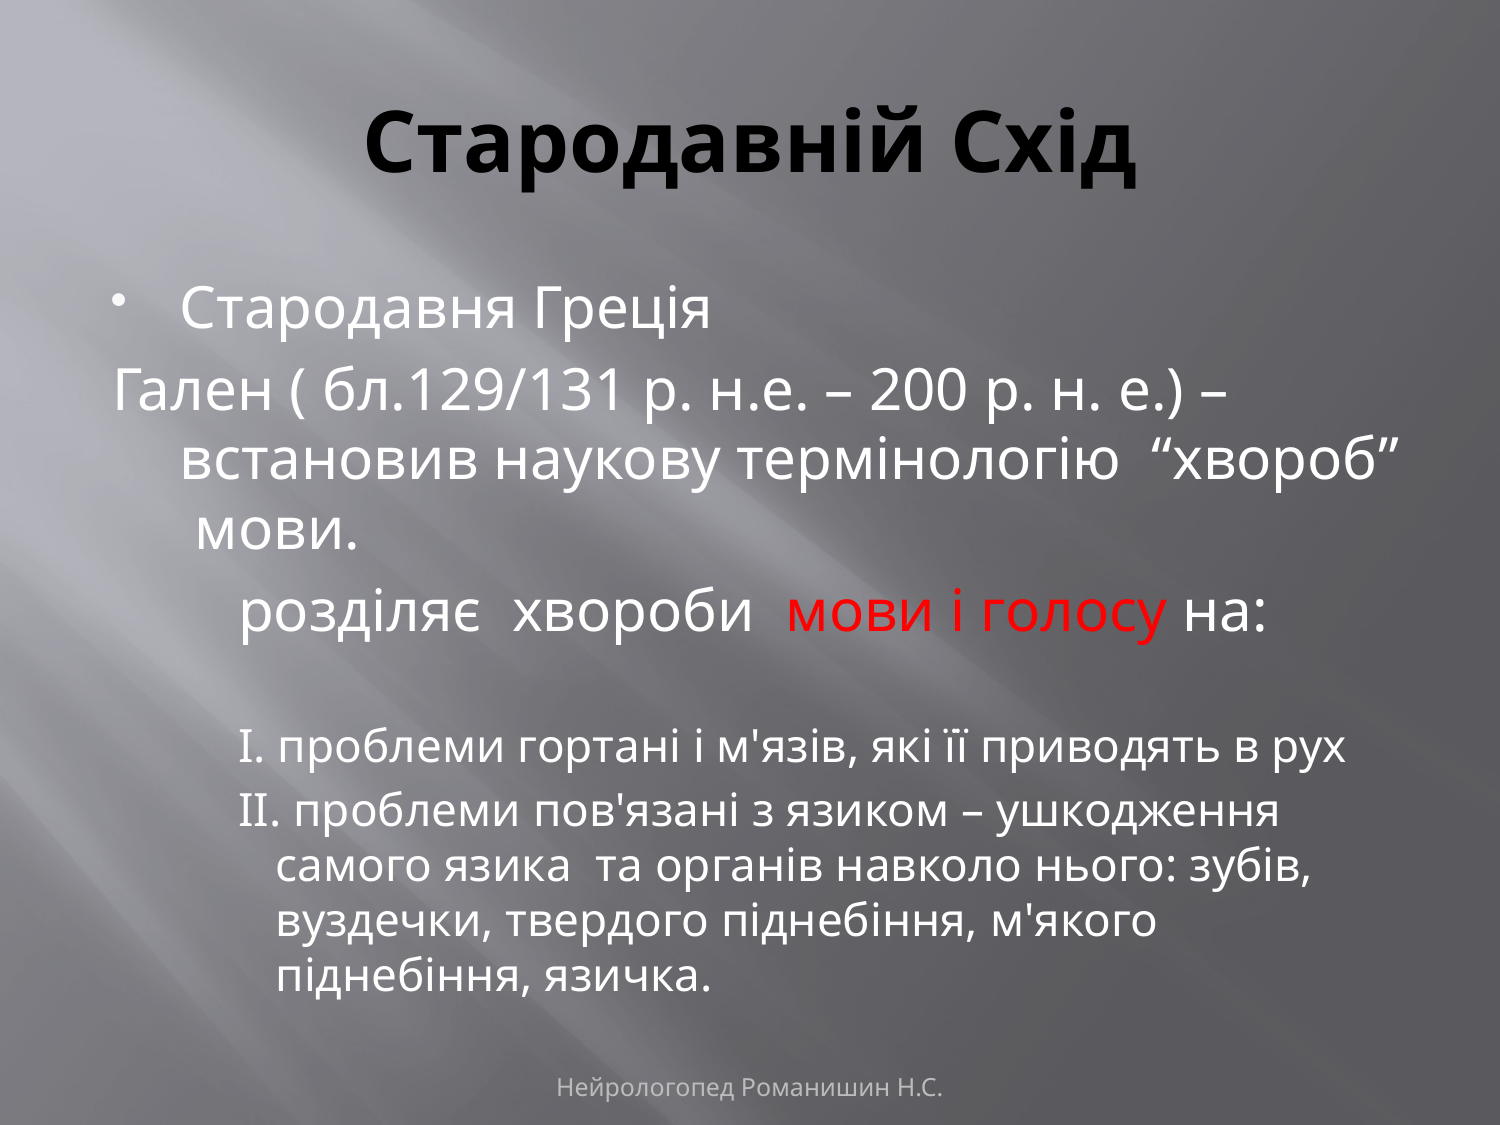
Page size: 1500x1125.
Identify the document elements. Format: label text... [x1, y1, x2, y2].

title Стародавній Схід [75, 45, 1425, 233]
list Стародавня Греція Гален ( бл.129/131 р. н.е. – 200 р. н. е.) – встановив наукову термінологію “хвороб” мови. розділяє хвороби мови і голосу на: І. проблеми гортані і м'язів, які її приводять в рух ІІ. проблеми пов'язані з язиком – ушкодження самого язика та органів навколо нього: зубів, вуздечки, твердого піднебіння, м'якого піднебіння, язичка. [75, 262, 1425, 1035]
footer Нейрологопед Романишин Н.С. [512, 1052, 988, 1113]
